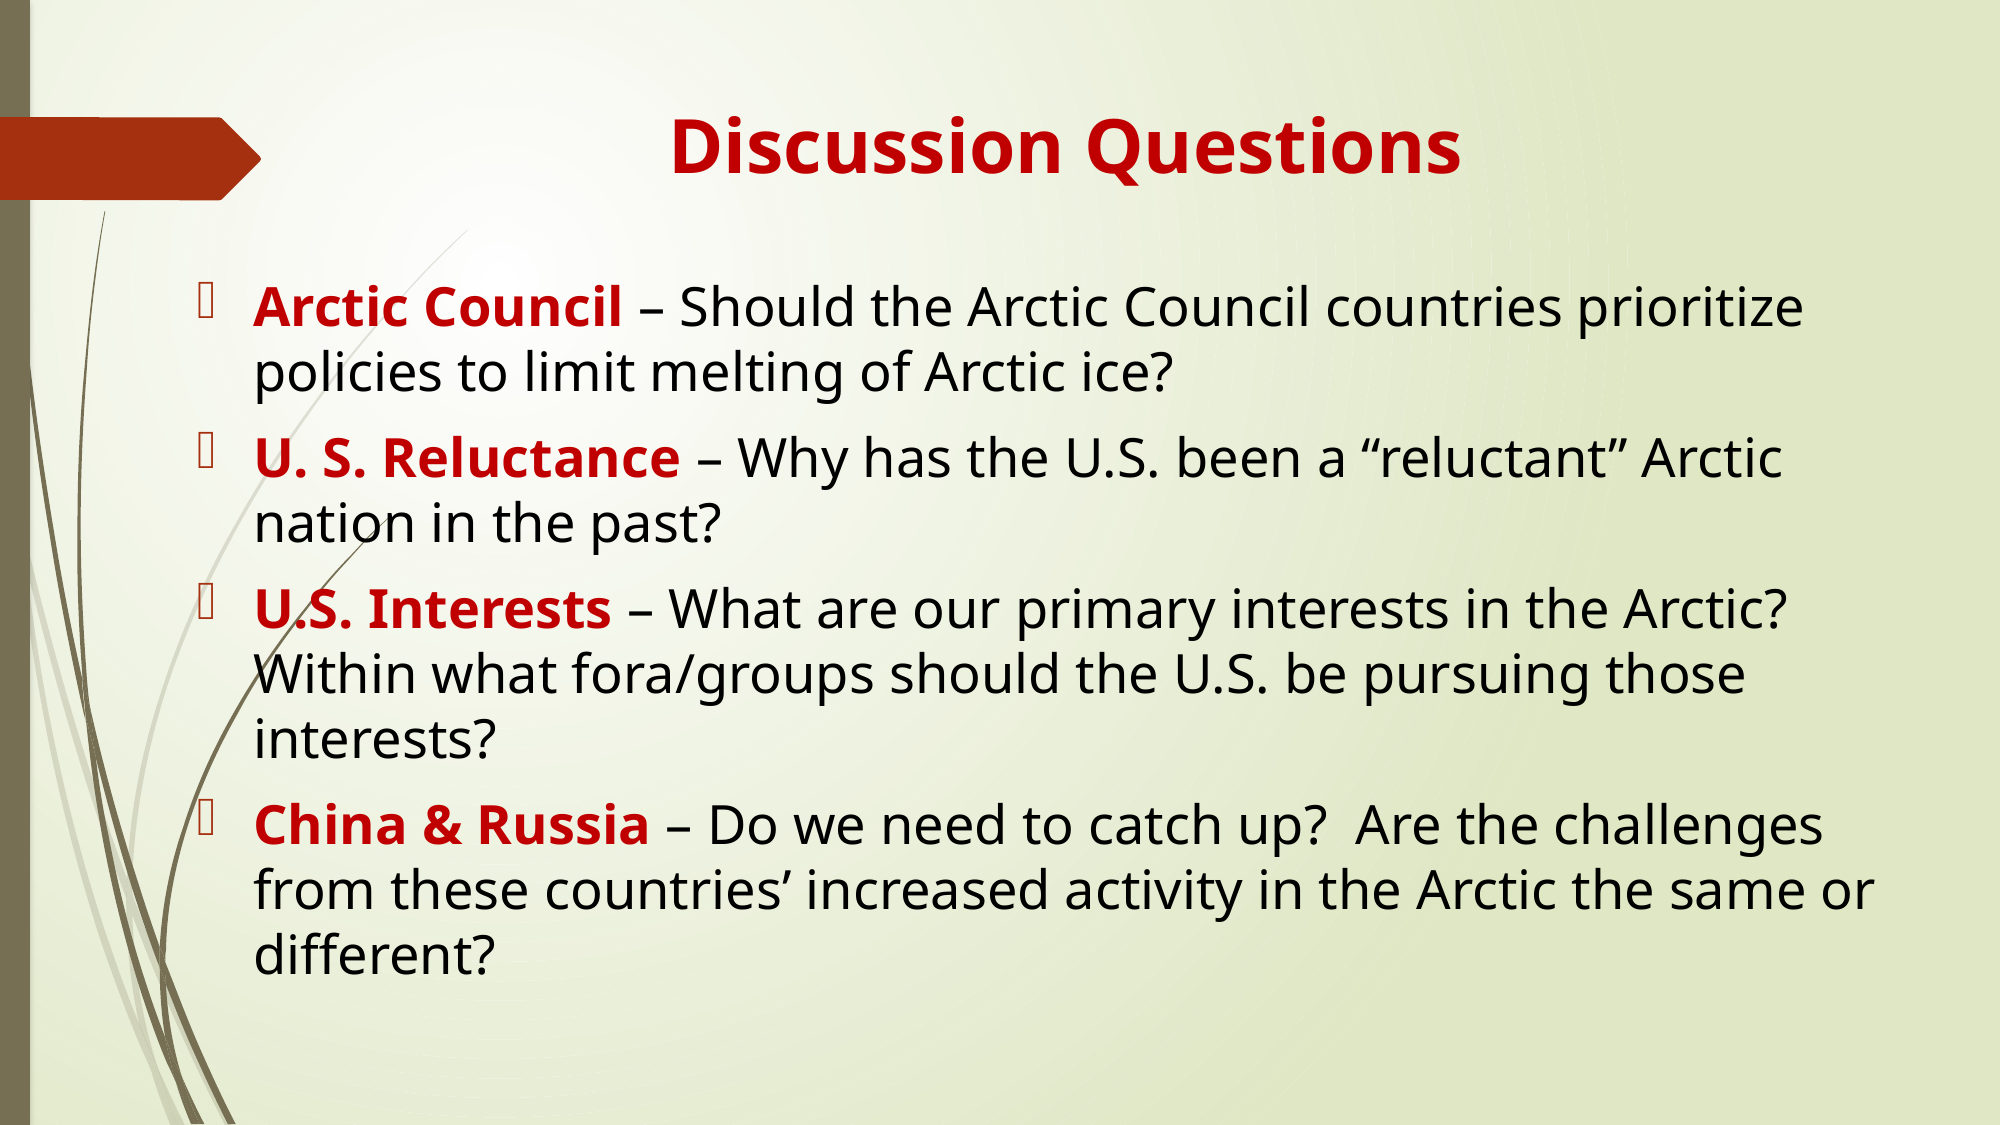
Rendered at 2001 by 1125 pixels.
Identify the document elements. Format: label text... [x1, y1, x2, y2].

title Discussion Questions [472, 90, 1660, 213]
text_box Arctic Council – Should the Arctic Council countries prioritize policies to limit melting of Arctic ice? U. S. Reluctance – Why has the U.S. been a “reluctant” Arctic nation in the past? U.S. Interests – What are our primary interests in the Arctic? Within what fora/groups should the U.S. be pursuing those interests? China & Russia – Do we need to catch up? Are the challenges from these countries’ increased activity in the Arctic the same or different? [181, 265, 1950, 1035]
